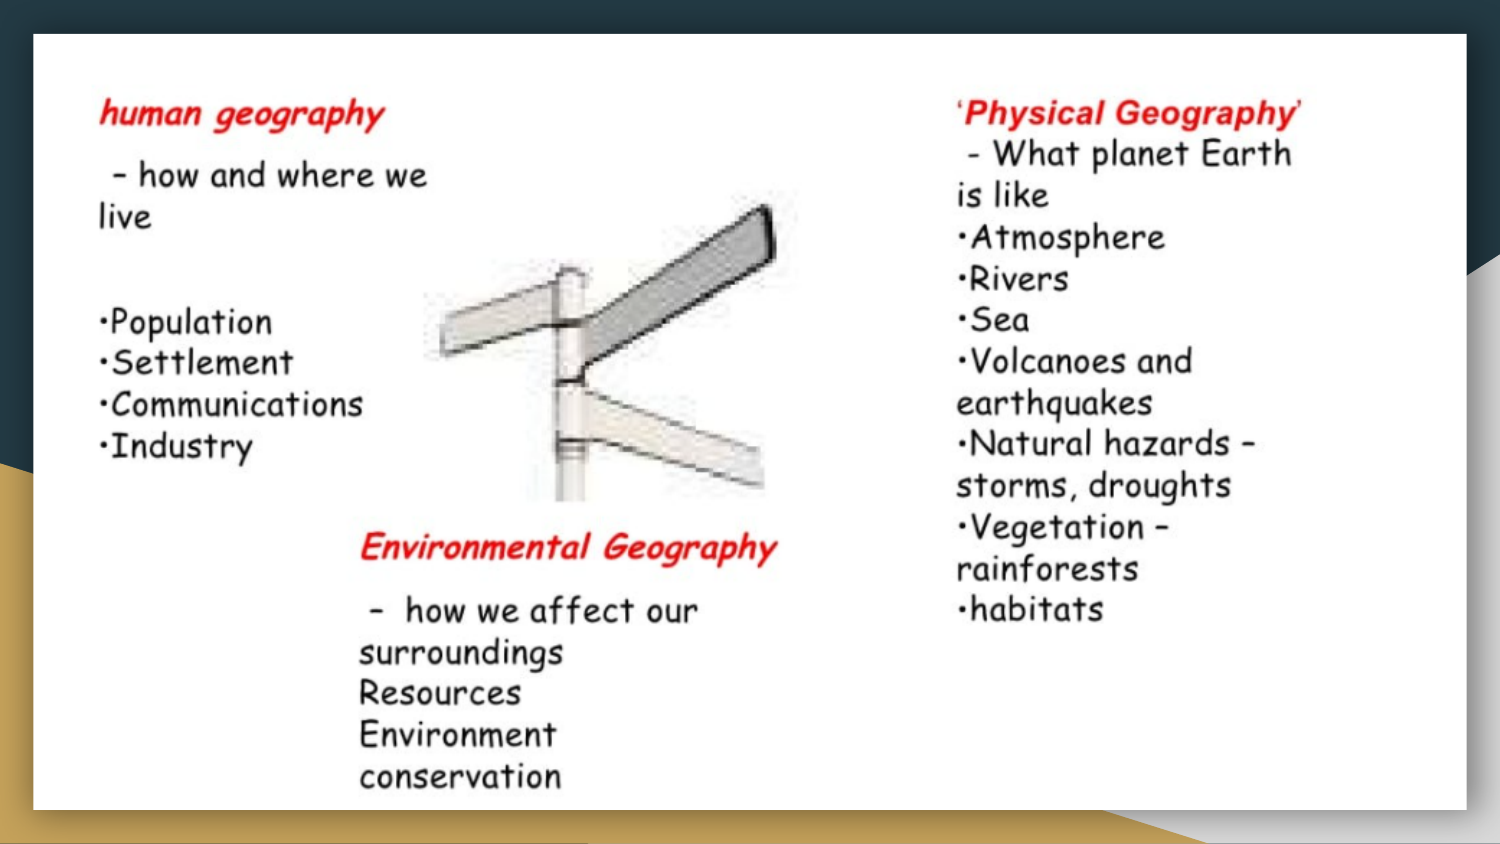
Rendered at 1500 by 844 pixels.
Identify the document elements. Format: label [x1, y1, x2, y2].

picture [90, 37, 1317, 807]
